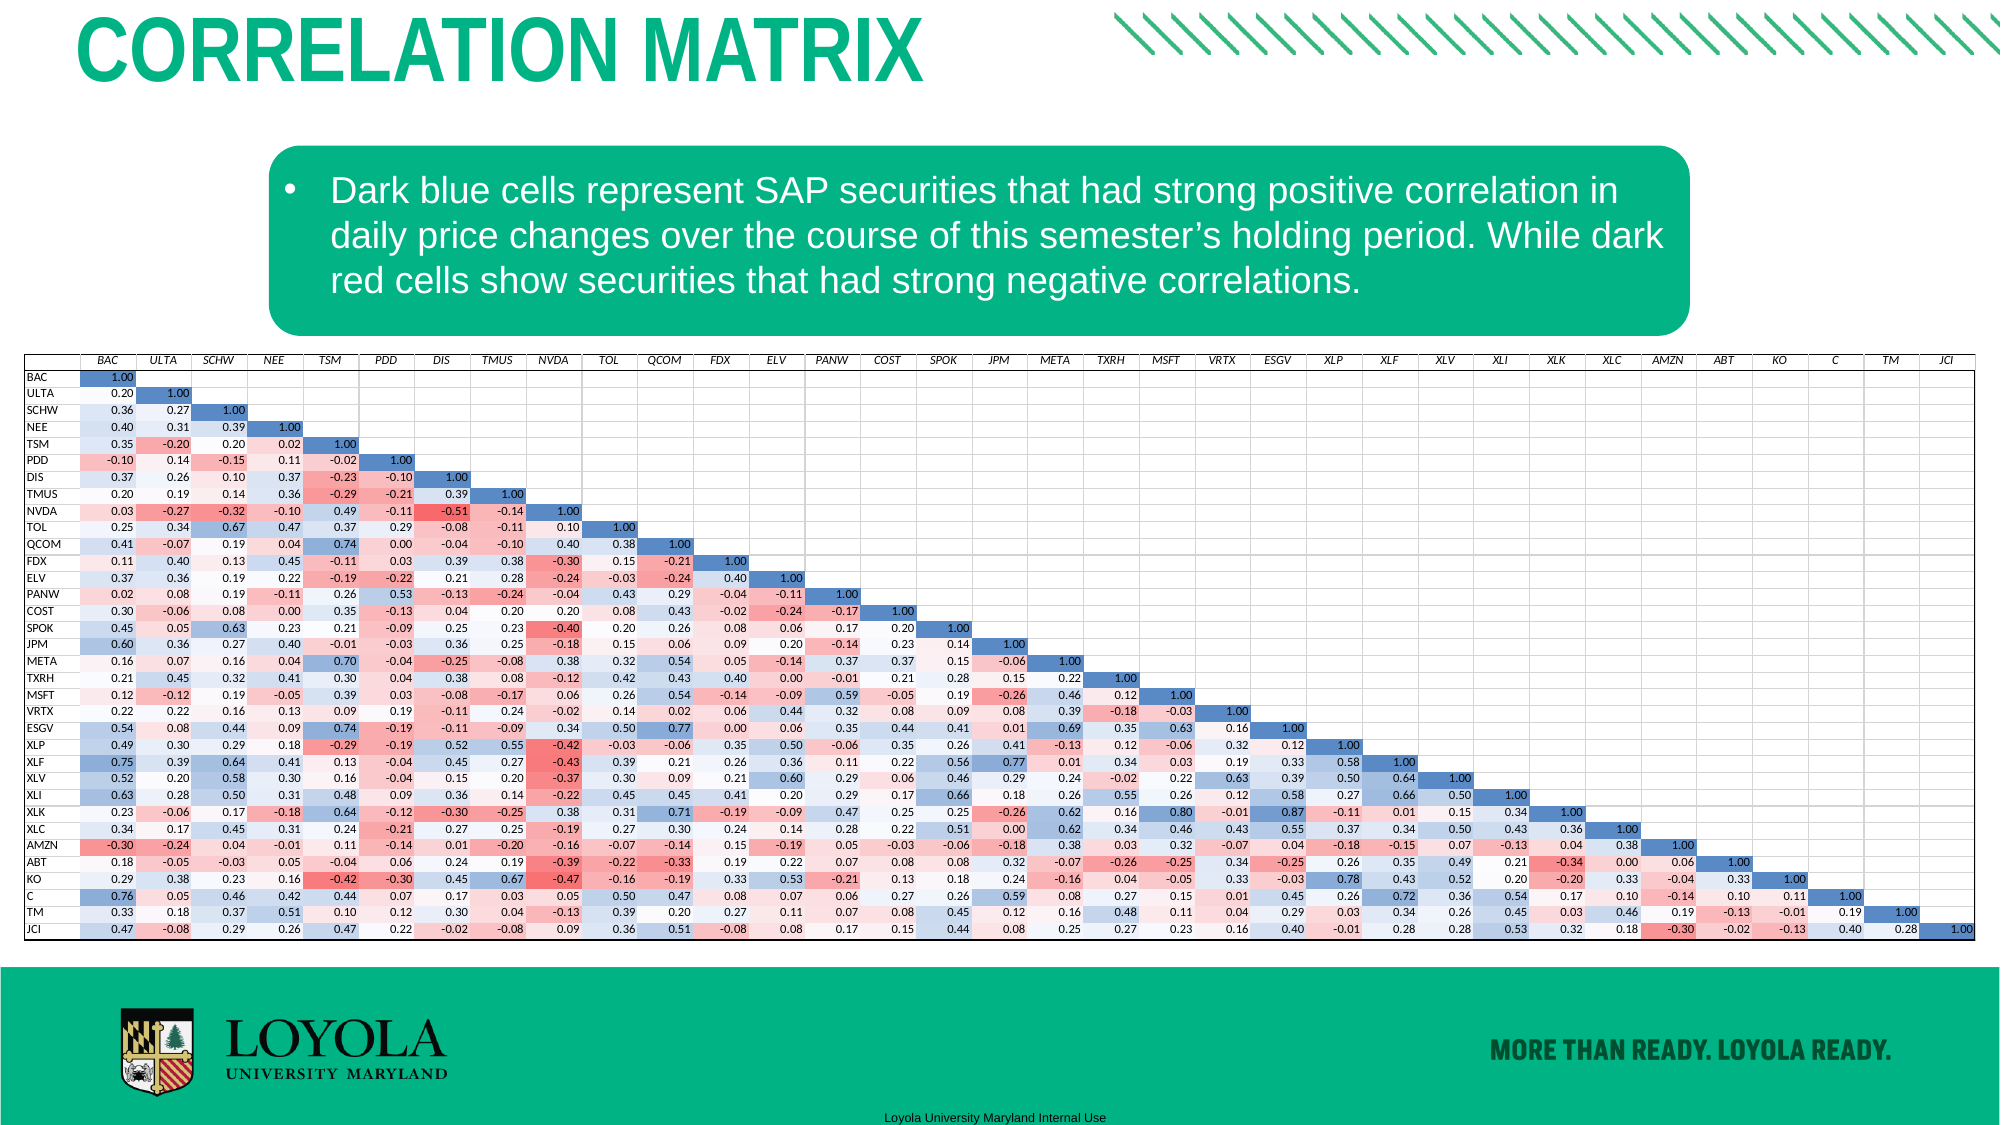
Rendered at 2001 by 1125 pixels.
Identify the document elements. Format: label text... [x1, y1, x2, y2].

title Correlation Matrix [59, 74, 1167, 217]
picture [0, 966, 2000, 1125]
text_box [268, 145, 1691, 337]
picture [23, 353, 1976, 942]
picture [1097, 1, 2000, 55]
